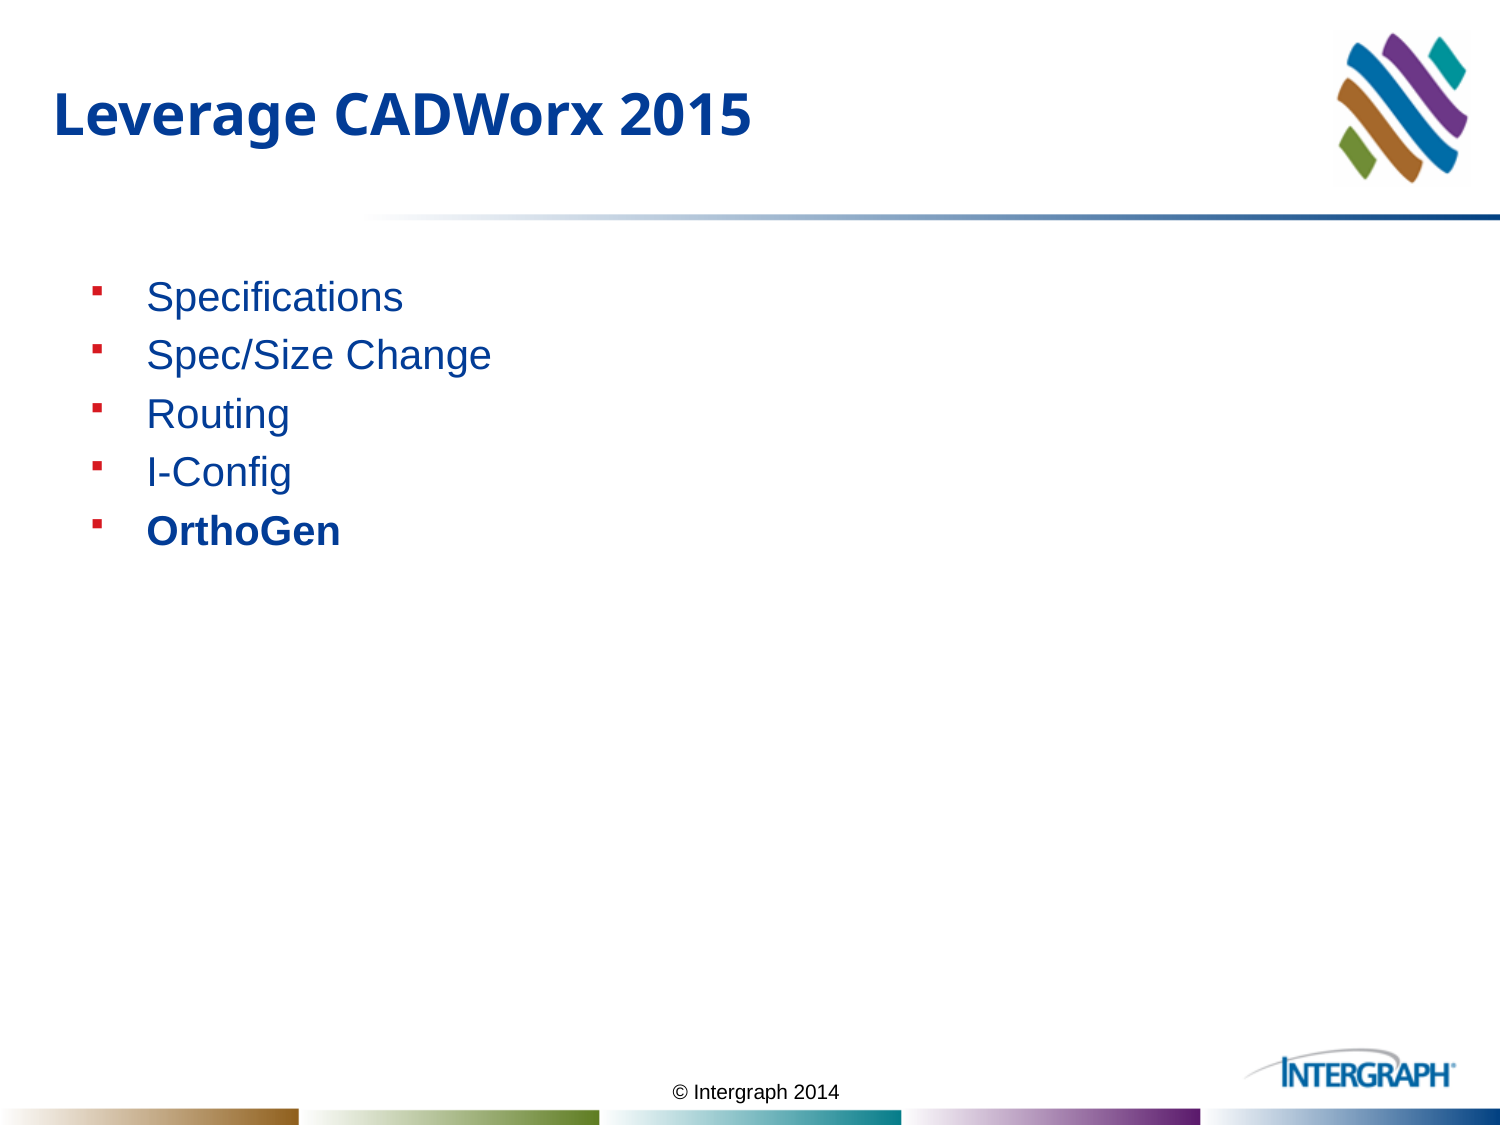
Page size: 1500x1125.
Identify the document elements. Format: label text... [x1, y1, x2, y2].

picture [0, 0, 1500, 1125]
list Specifications Spec/Size Change Routing I-Config OrthoGen [74, 262, 1426, 511]
title Leverage CADWorx 2015 [37, 24, 1213, 201]
